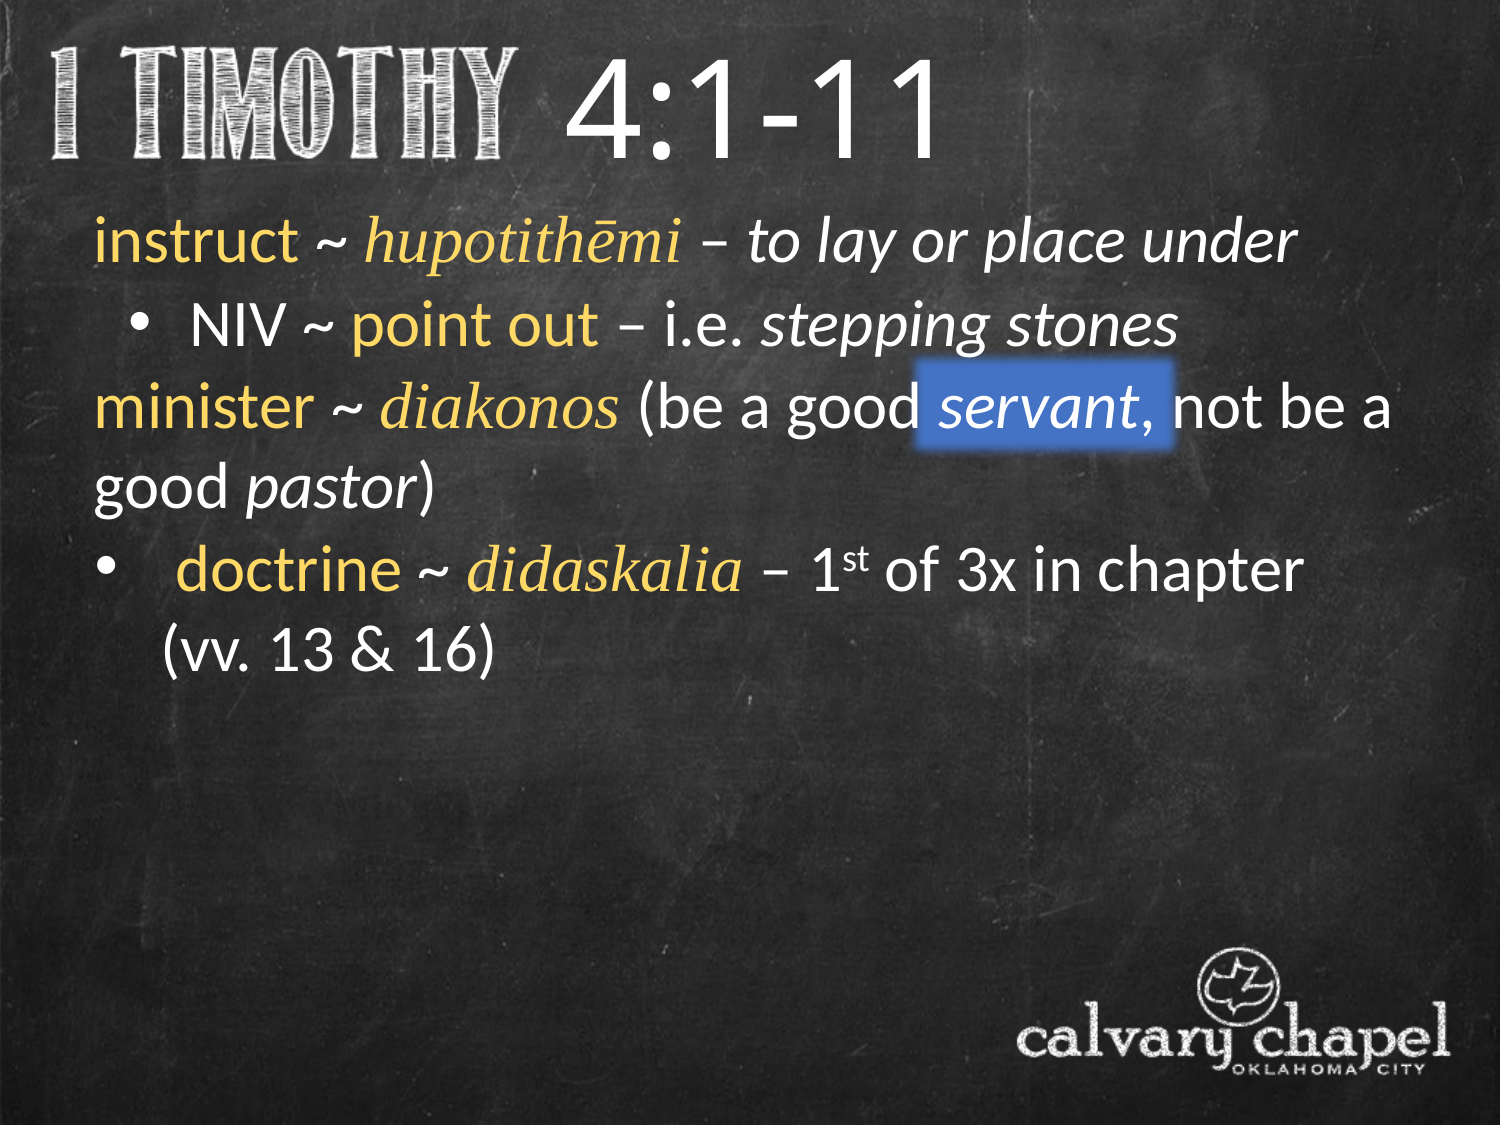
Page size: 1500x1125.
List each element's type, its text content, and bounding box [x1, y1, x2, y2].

text_box instruct ~ hupotithēmi – to lay or place under [79, 188, 1428, 283]
text_box minister ~ diakonos (be a good servant, not be a good pastor) [79, 354, 1428, 517]
text_box doctrine ~ didaskalia – 1st of 3x in chapter (vv. 13 & 16) [79, 517, 1429, 693]
text_box 4:1-11 [549, 13, 1413, 188]
text_box NIV ~ point out – i.e. stepping stones [113, 272, 1434, 368]
picture [0, 0, 1500, 1125]
